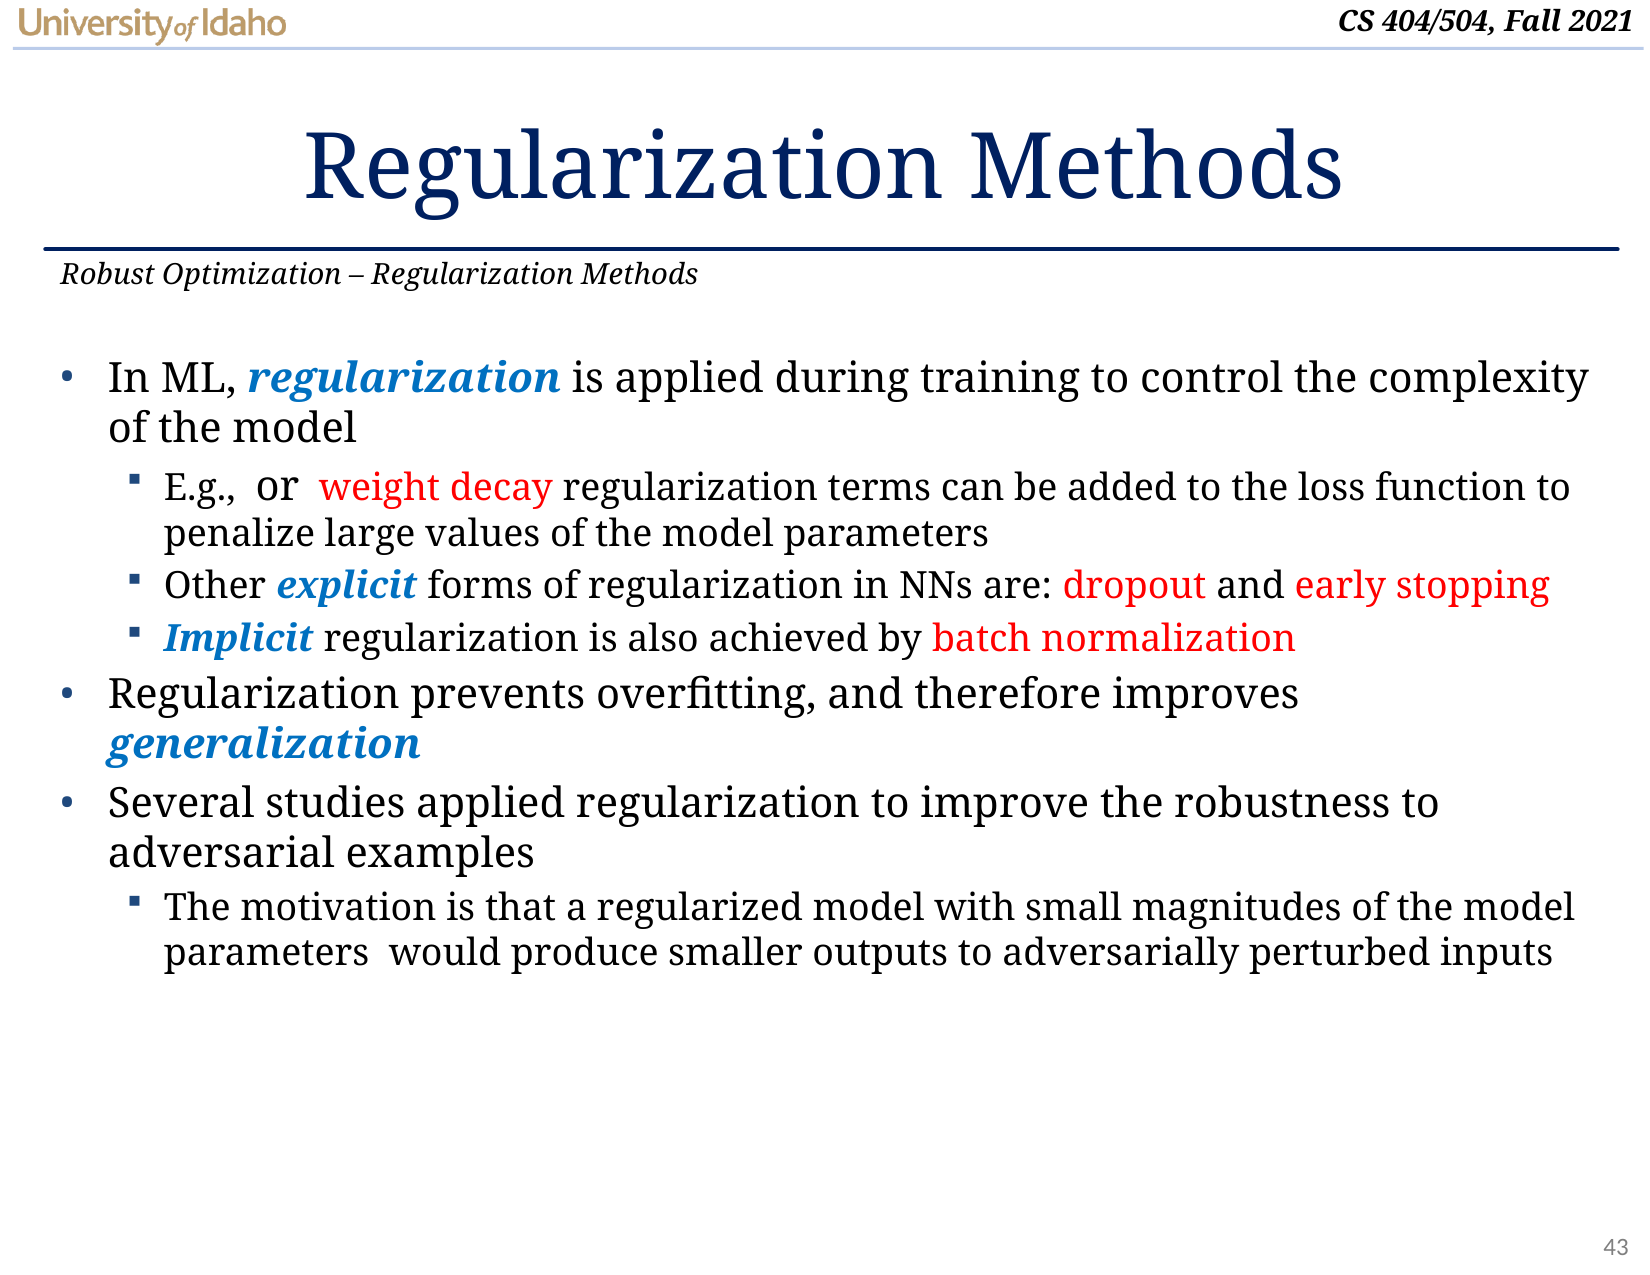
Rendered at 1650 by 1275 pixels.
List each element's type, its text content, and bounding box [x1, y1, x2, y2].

picture [19, 8, 286, 46]
list Robust Optimization – Regularization Methods [45, 247, 1062, 306]
title Regularization Methods [0, 75, 1650, 248]
